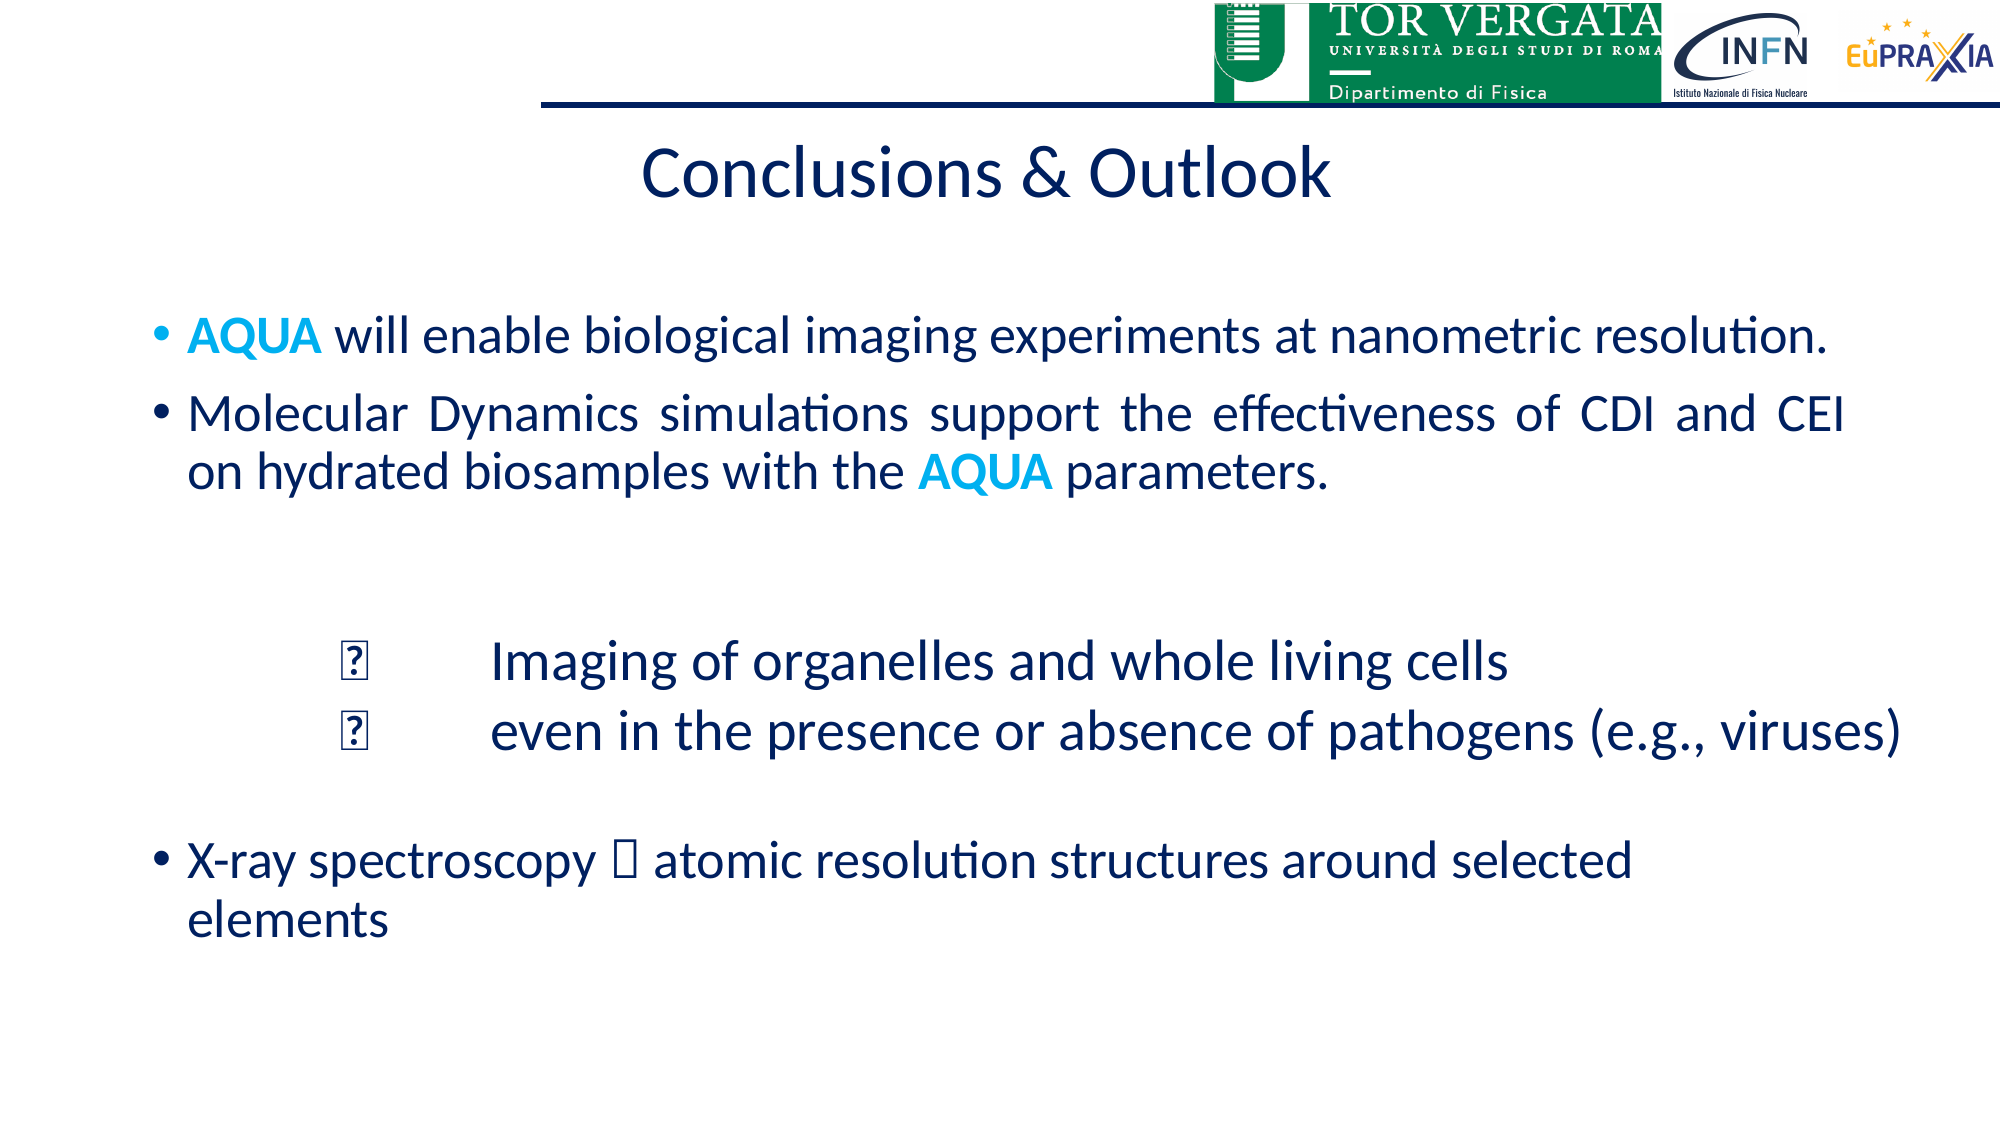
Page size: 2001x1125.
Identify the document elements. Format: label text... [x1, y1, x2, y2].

picture [1214, 3, 1662, 103]
picture [1838, 10, 2000, 92]
picture [1674, 13, 1807, 98]
text_box Conclusions & Outlook [124, 104, 1850, 222]
text_box 🔬 Imaging of organelles and whole living cells 🦠 even in the presence or absence of pathogens (e.g., viruses) [325, 544, 1927, 840]
list AQUA will enable biological imaging experiments at nanometric resolution. Molecular Dynamics simulations support the effectiveness of CDI and CEI on hydrated biosamples with the AQUA parameters. X-ray spectroscopy  atomic resolution structures around selected elements [137, 299, 1863, 1014]
